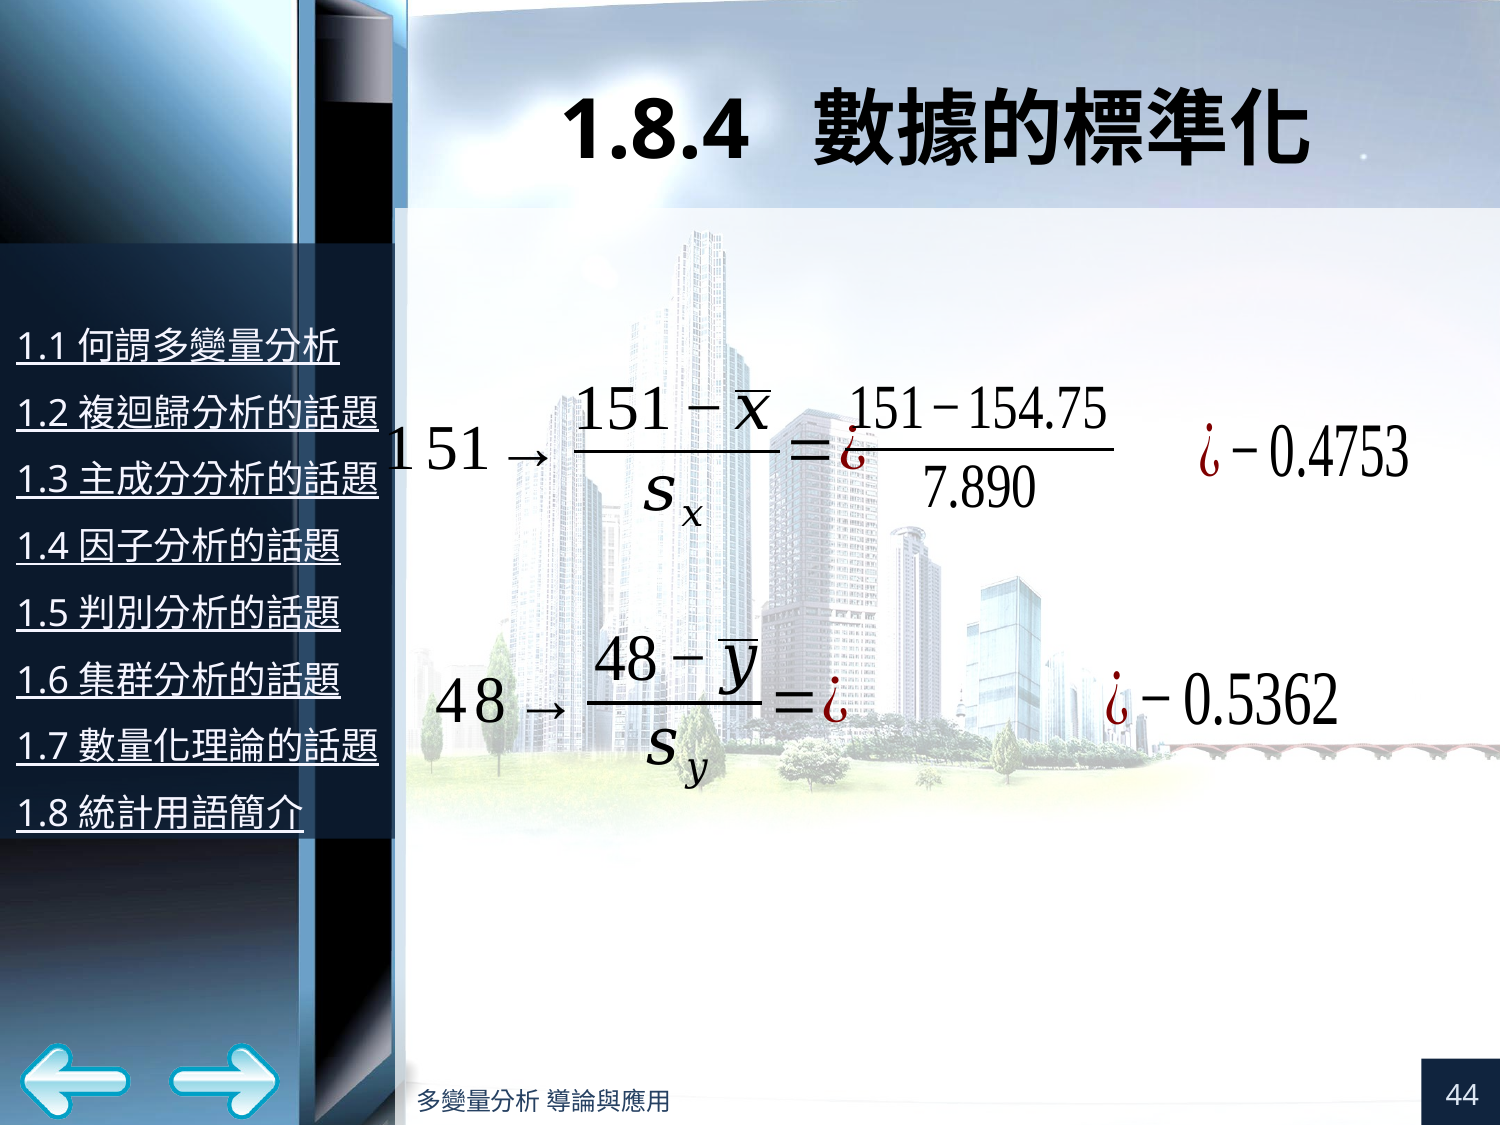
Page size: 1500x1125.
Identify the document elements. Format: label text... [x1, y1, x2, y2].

picture [0, 839, 395, 1125]
title 1.8.4 數據的標準化 [407, 30, 1465, 219]
footer 多變量分析 導論與應用 [400, 1069, 800, 1125]
slide_number 44 [1422, 1062, 1495, 1125]
picture [0, 0, 1500, 243]
